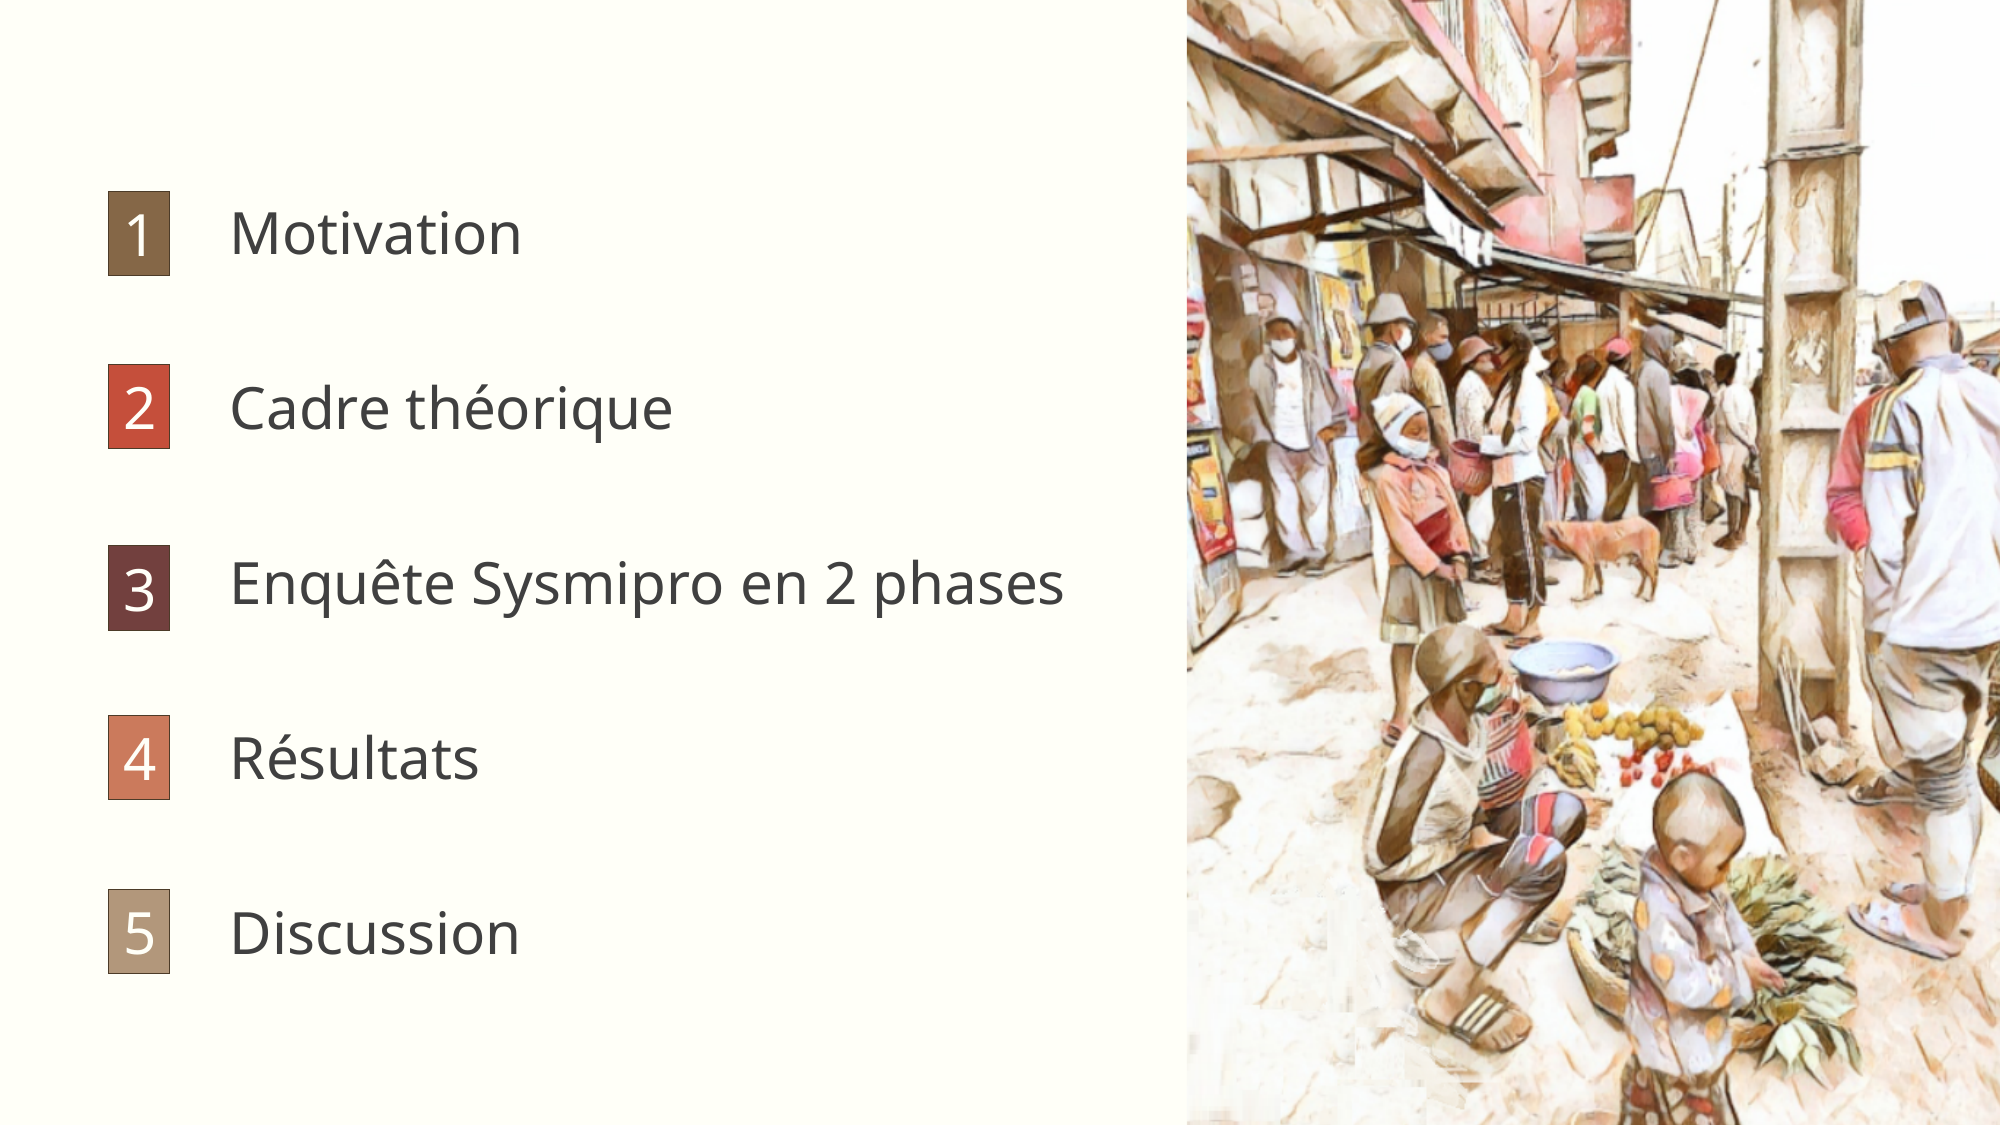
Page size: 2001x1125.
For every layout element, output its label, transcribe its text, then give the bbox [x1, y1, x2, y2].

text_box 3 [108, 545, 170, 631]
picture [1186, 0, 2000, 1125]
title Motivation Cadre théorique Enquête Sysmipro en 2 phases Résultats Discussion [214, 151, 1186, 974]
text_box 4 [108, 715, 170, 800]
text_box 5 [108, 889, 170, 974]
text_box 2 [108, 364, 170, 449]
text_box 1 [108, 191, 170, 276]
